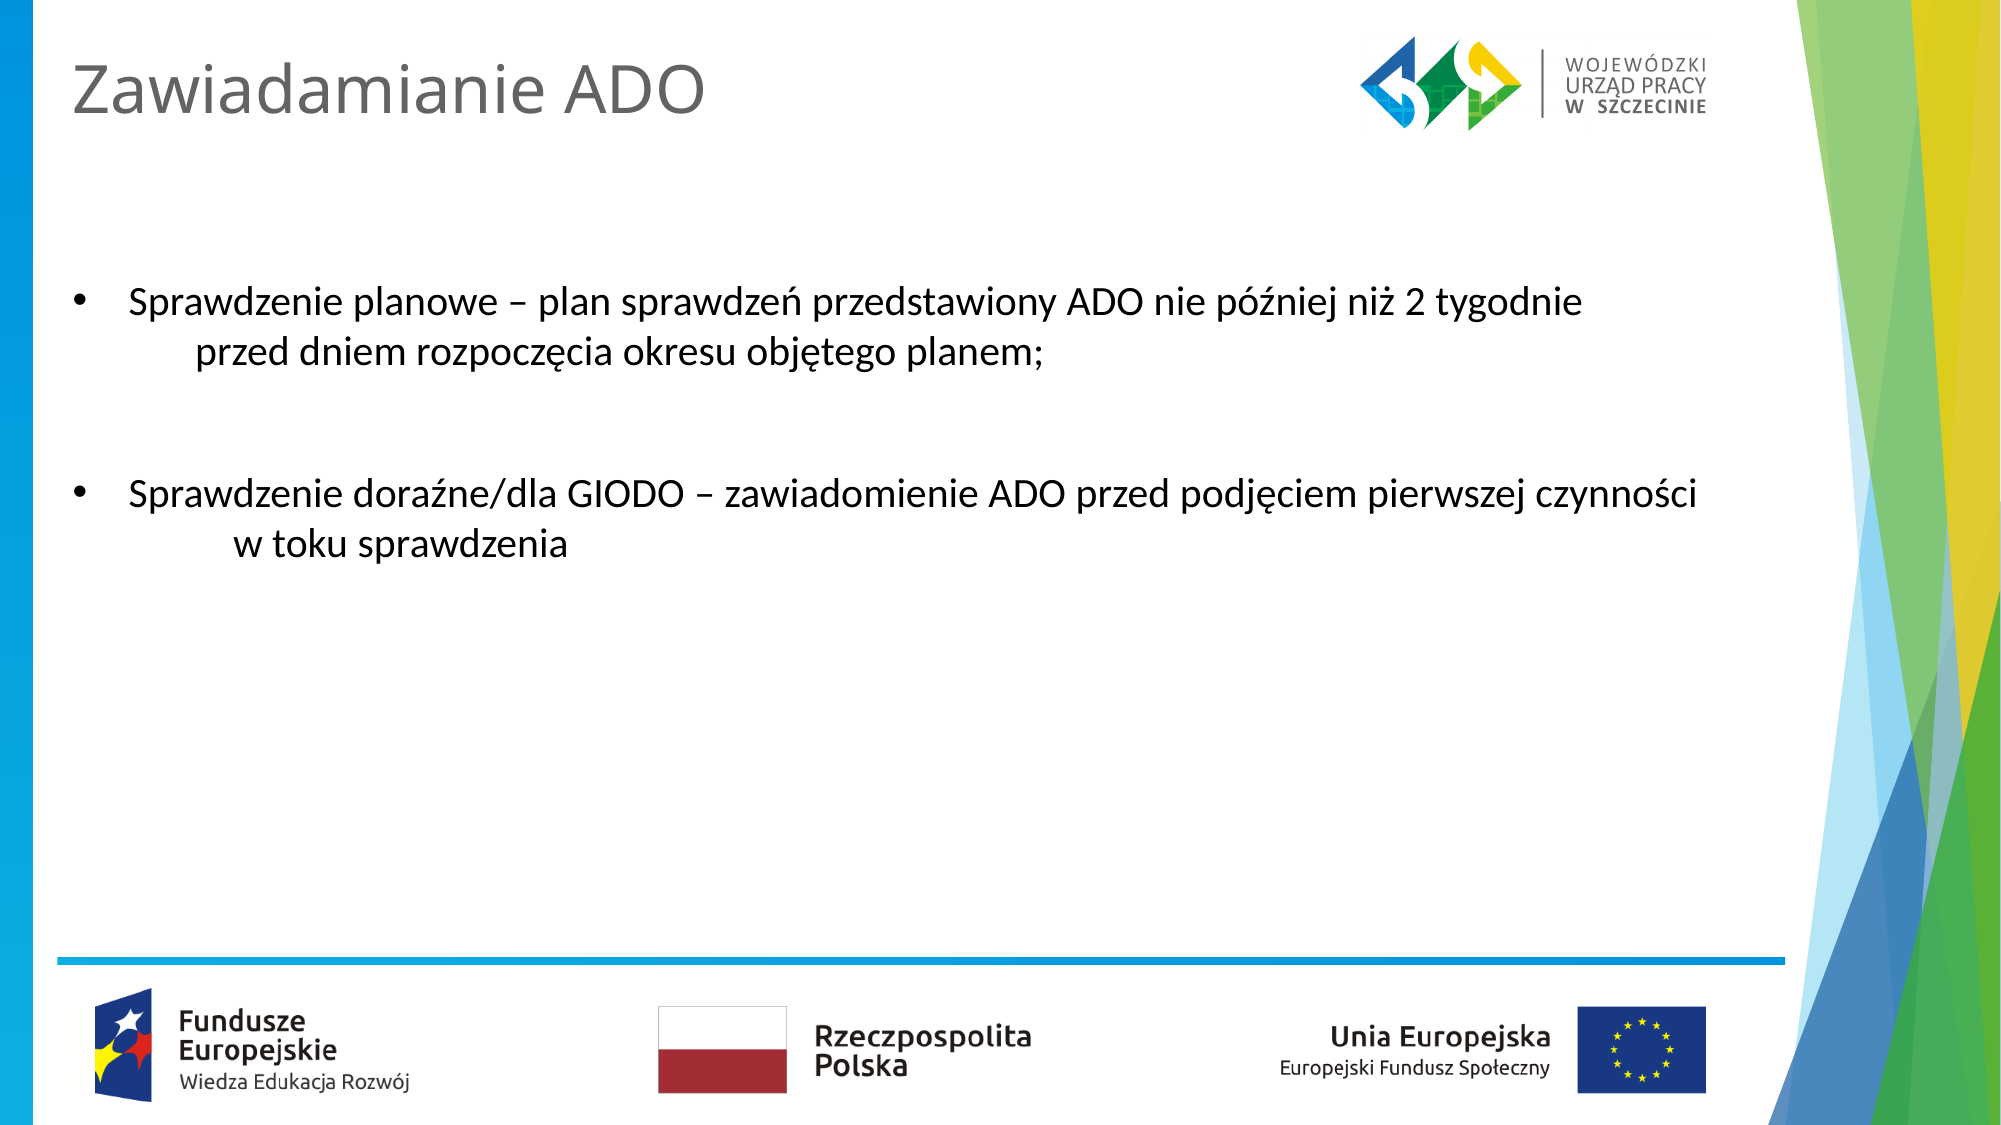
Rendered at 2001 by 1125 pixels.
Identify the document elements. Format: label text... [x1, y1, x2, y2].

list Sprawdzenie planowe – plan sprawdzeń przedstawiony ADO nie później niż 2 tygodnie przed dniem rozpoczęcia okresu objętego planem; Sprawdzenie doraźne/dla GIODO – zawiadomienie ADO przed podjęciem pierwszej czynności w toku sprawdzenia [57, 266, 1783, 1010]
picture [95, 1010, 1706, 1102]
picture [1360, 36, 1706, 131]
title Zawiadamianie ADO [57, 39, 1340, 215]
